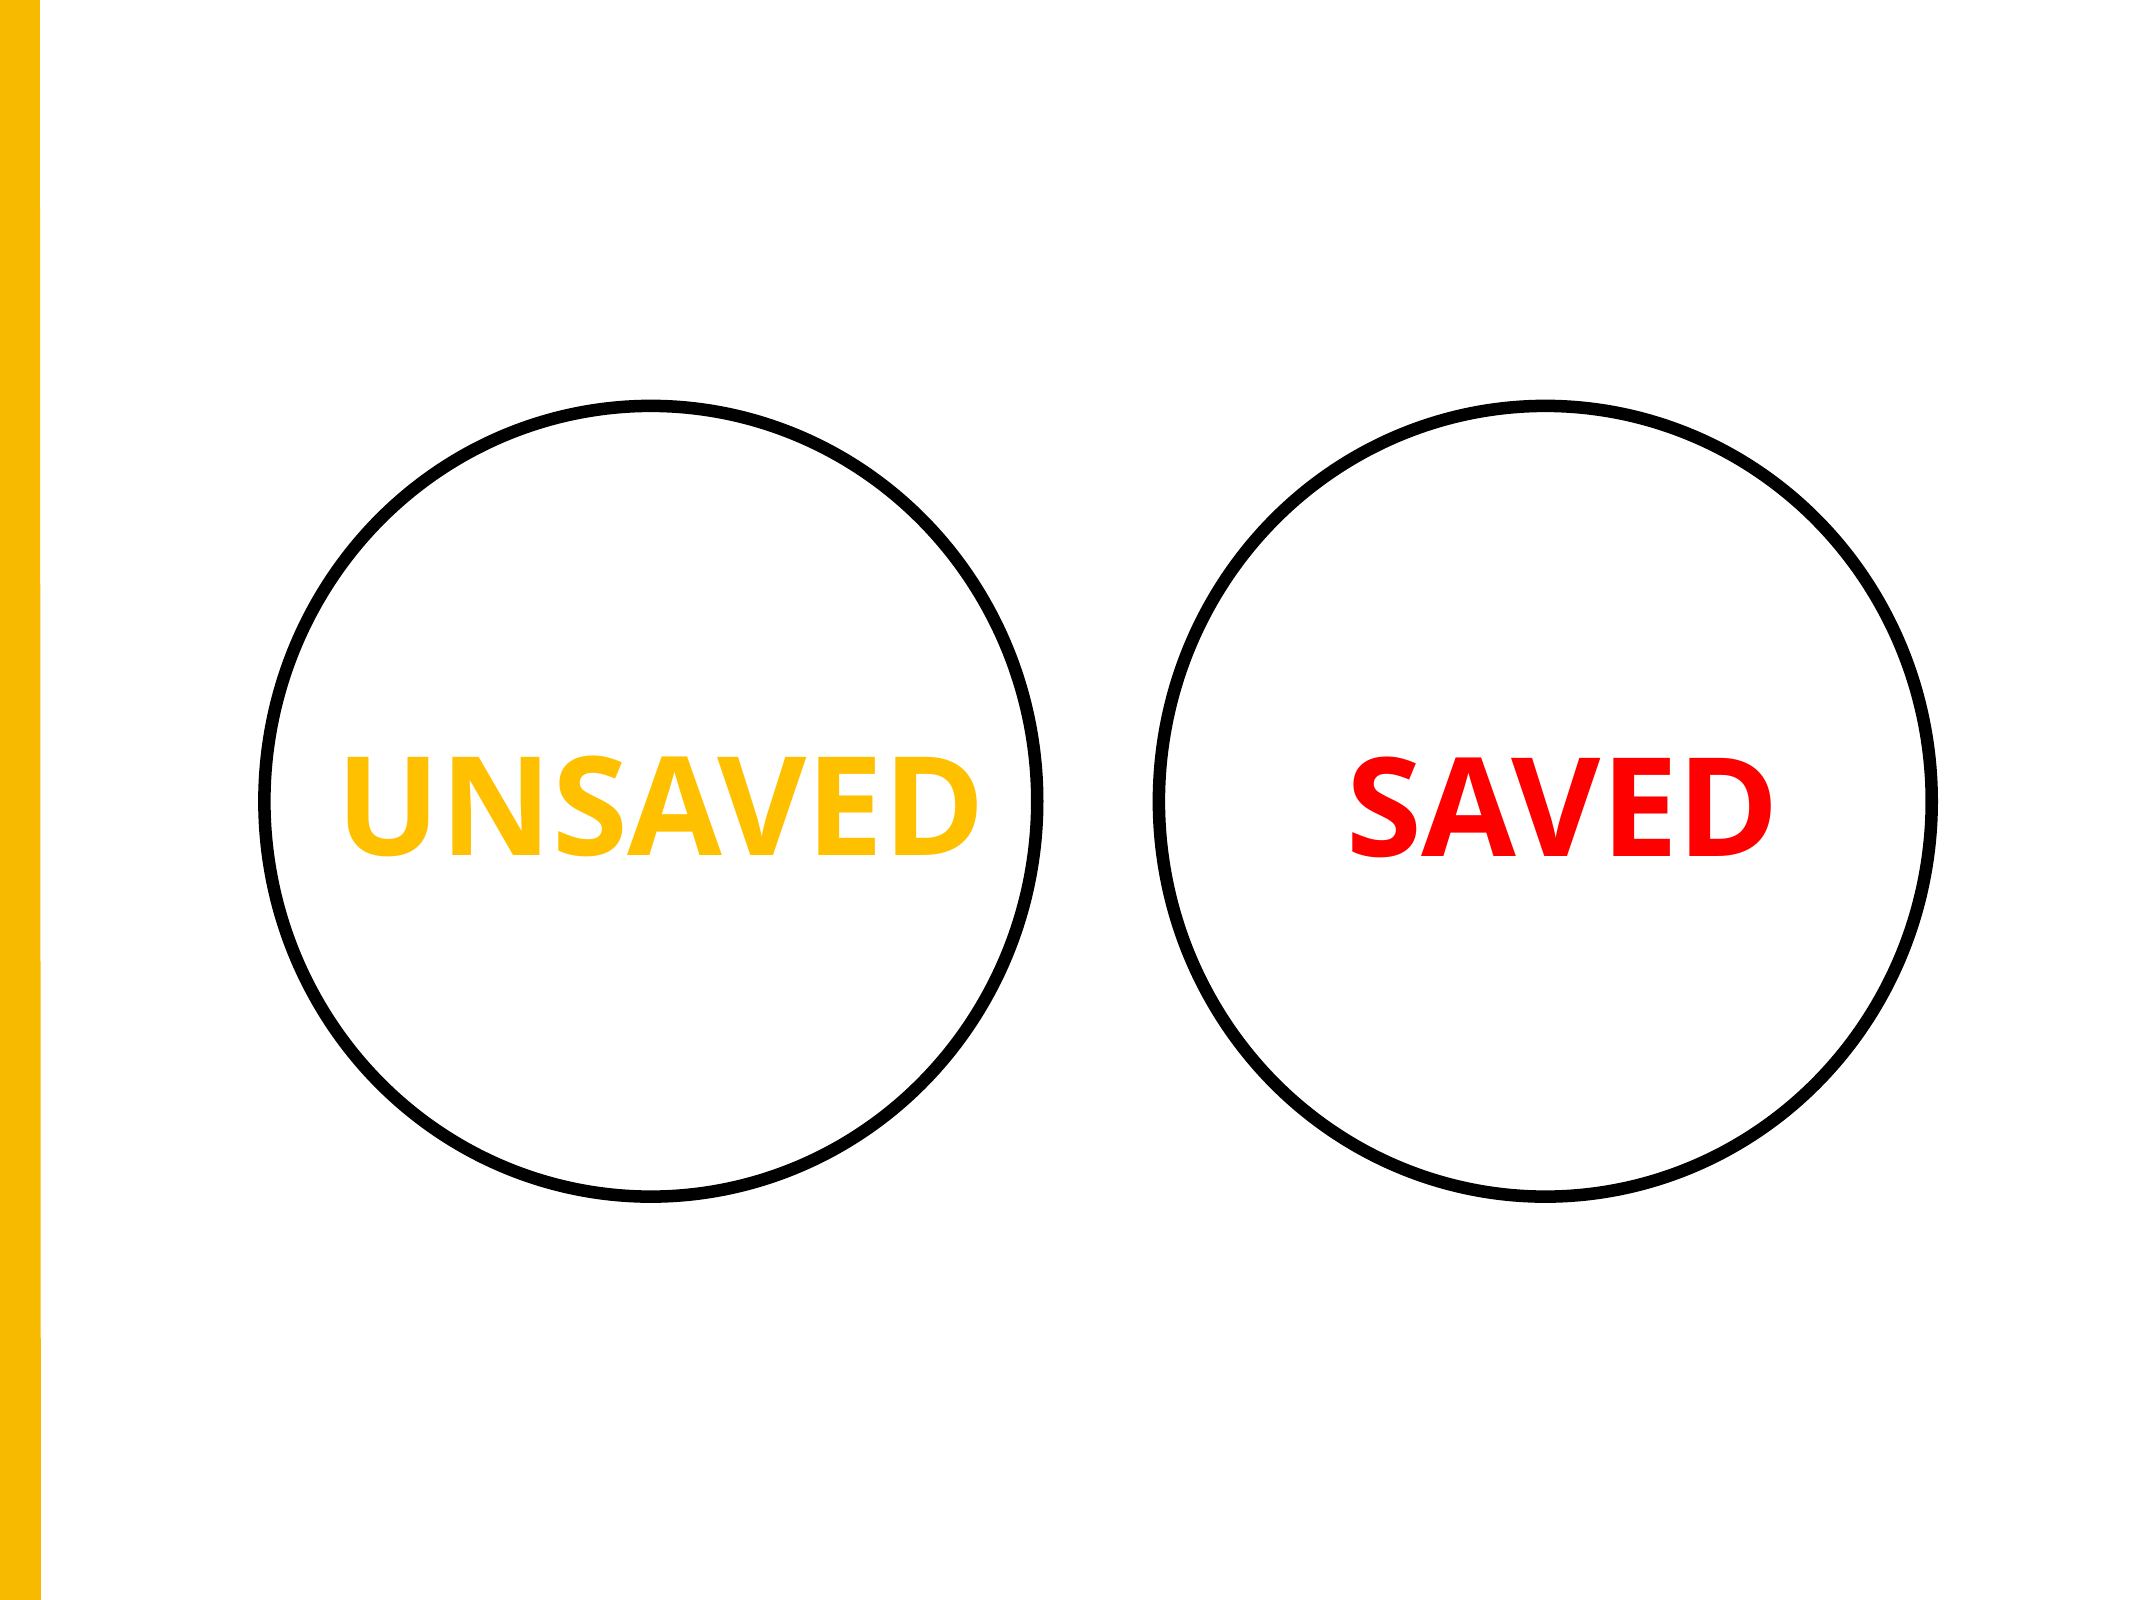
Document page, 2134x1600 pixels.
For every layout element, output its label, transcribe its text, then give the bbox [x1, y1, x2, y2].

text_box [1158, 405, 1932, 1197]
text_box SAVED [1320, 710, 1806, 892]
text_box UNSAVED [285, 709, 1037, 891]
text_box [264, 405, 1028, 1197]
